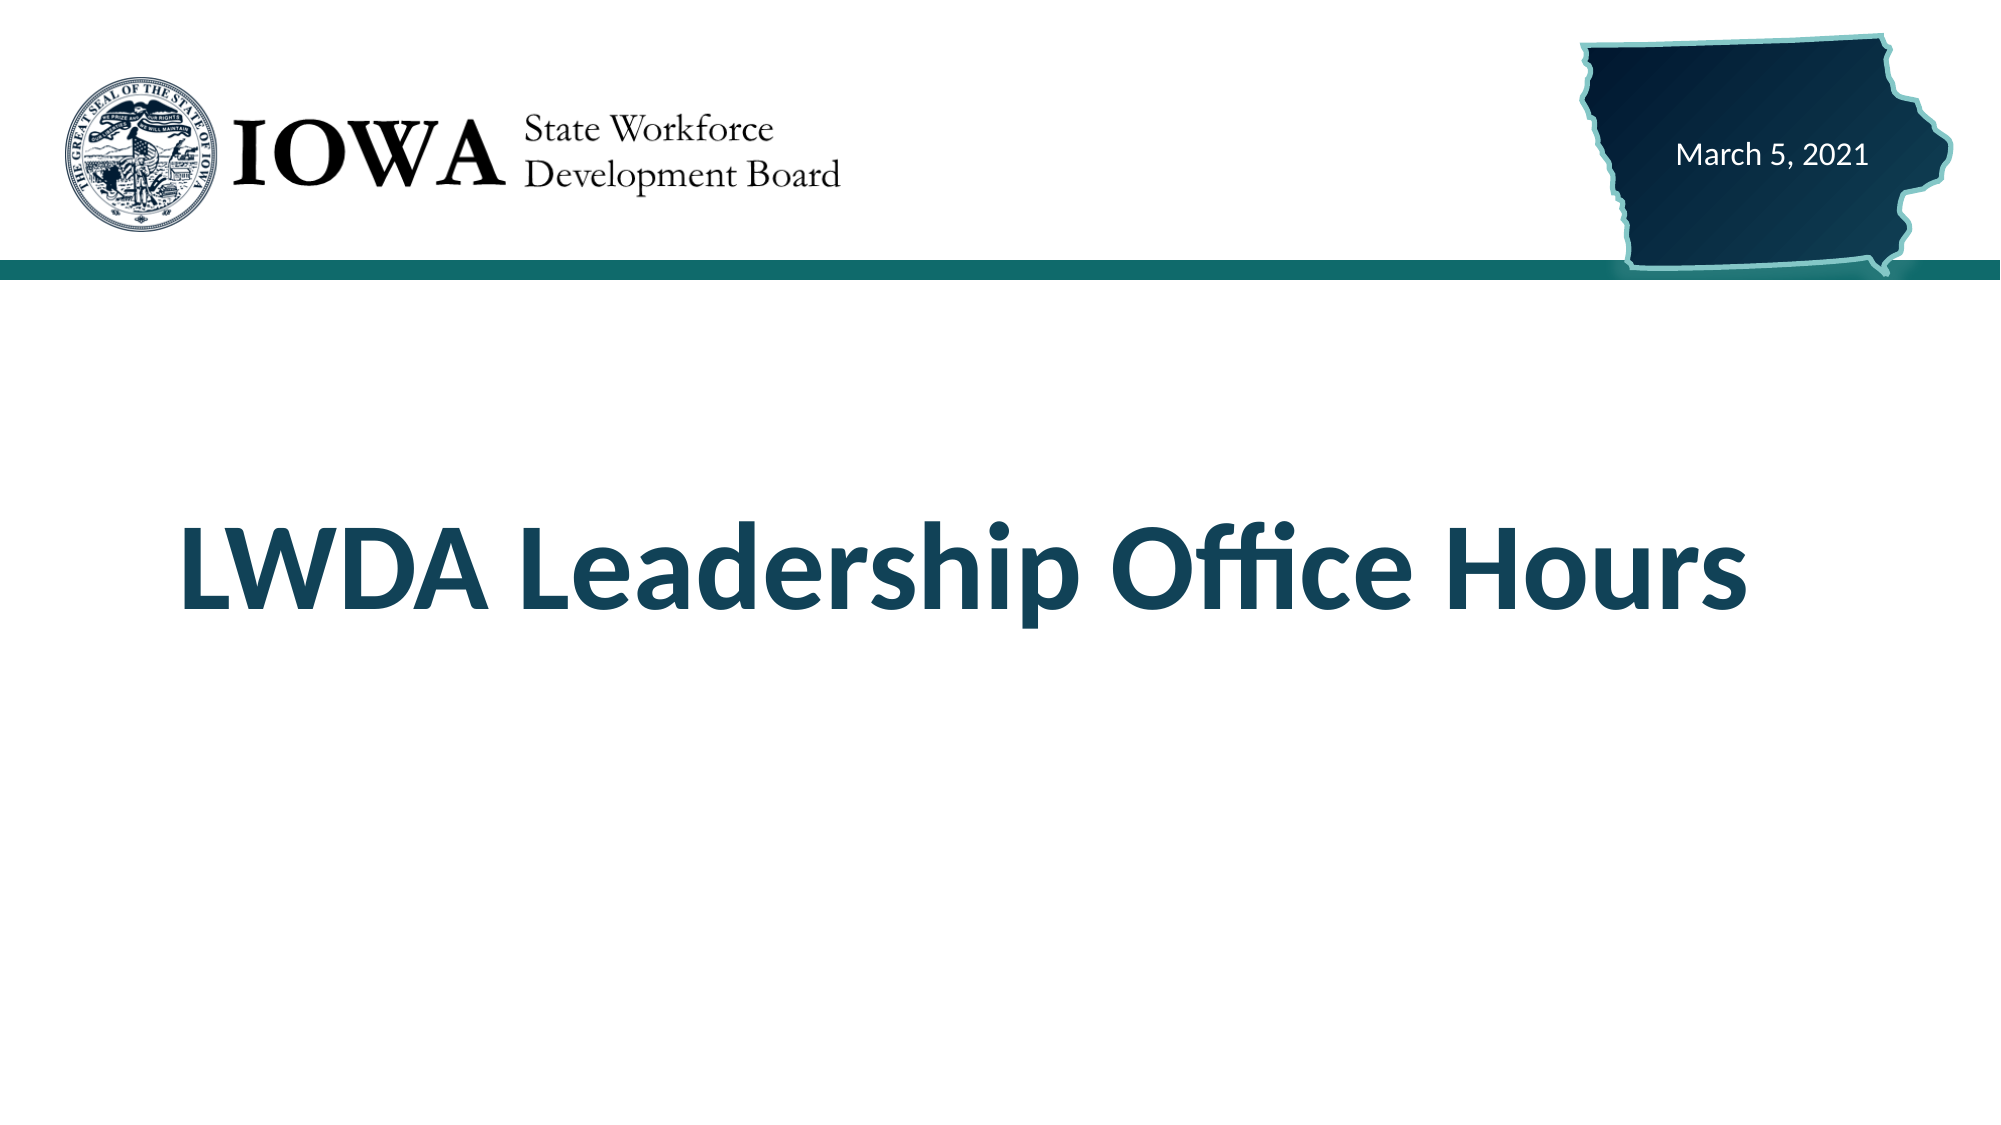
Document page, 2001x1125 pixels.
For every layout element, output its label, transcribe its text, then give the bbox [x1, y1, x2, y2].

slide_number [1596, 124, 1949, 185]
title LWDA Leadership Office Hours [164, 349, 1782, 795]
picture [62, 73, 854, 236]
